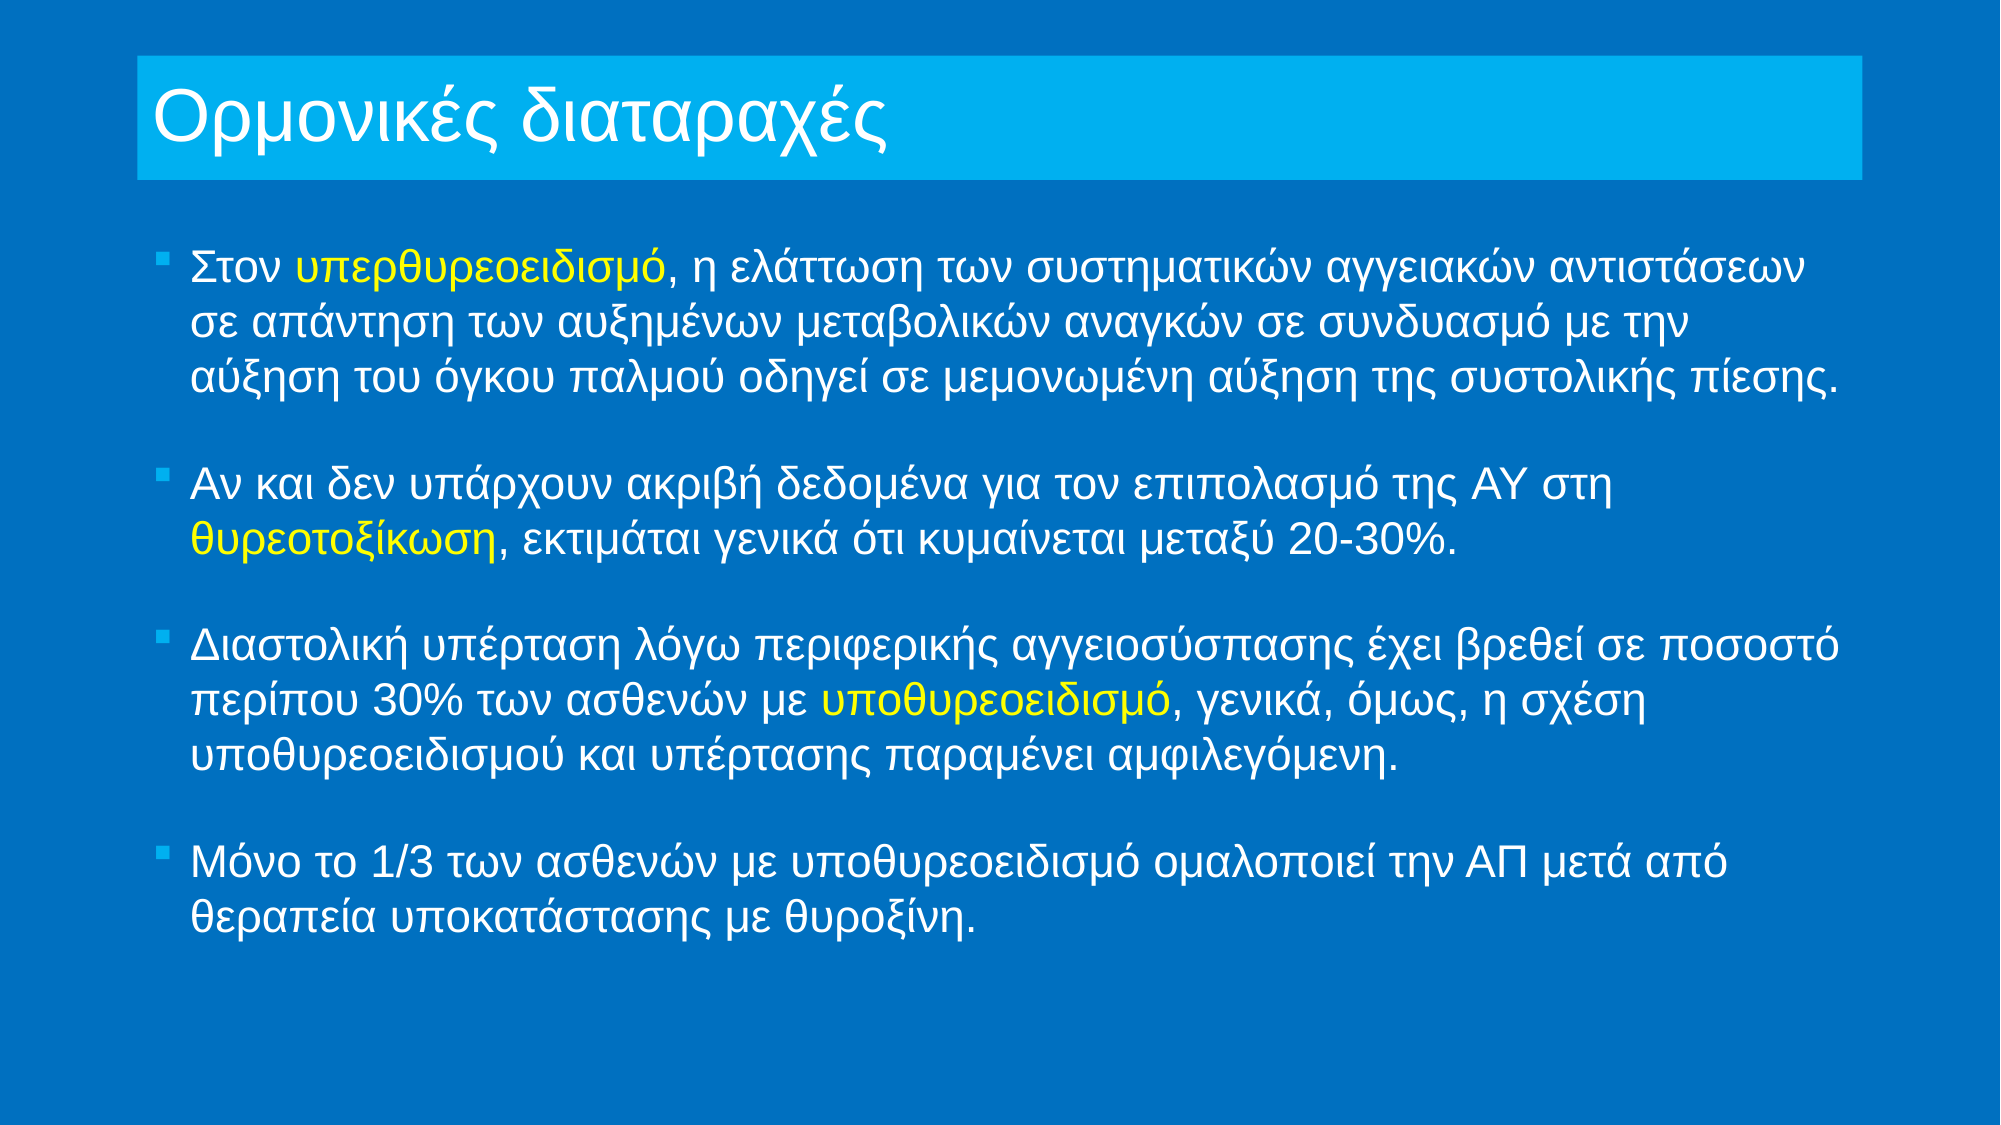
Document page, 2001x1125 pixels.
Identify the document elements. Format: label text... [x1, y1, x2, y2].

title Ορμονικές διαταραχές [137, 55, 1863, 180]
list Στον υπερθυρεοειδισμό, η ελάττωση των συστηματικών αγγειακών αντιστάσεων σε απάντηση των αυξημένων μεταβολικών αναγκών σε συνδυασμό με την αύξηση του όγκου παλμού οδηγεί σε μεμονωμένη αύξηση της συστολικής πίεσης. Αν και δεν υπάρχουν ακριβή δεδομένα για τον επιπολασμό της AY στη θυρεοτοξίκωση, εκτιμάται γενικά ότι κυμαίνεται μεταξύ 20-30%. Διαστολική υπέρταση λόγω περιφερικής αγγειοσύσπασης έχει βρεθεί σε ποσοστό περίπου 30% των ασθενών με υποθυρεοειδισμό, γενικά, όμως, η σχέση υποθυρεοειδισμού και υπέρτασης παραμένει αμφιλεγόμενη. Μόνο το 1/3 των ασθενών με υποθυρεοειδισμό ομαλοποιεί την ΑΠ μετά από θεραπεία υποκατάστασης με θυροξίνη. [137, 229, 1863, 1014]
